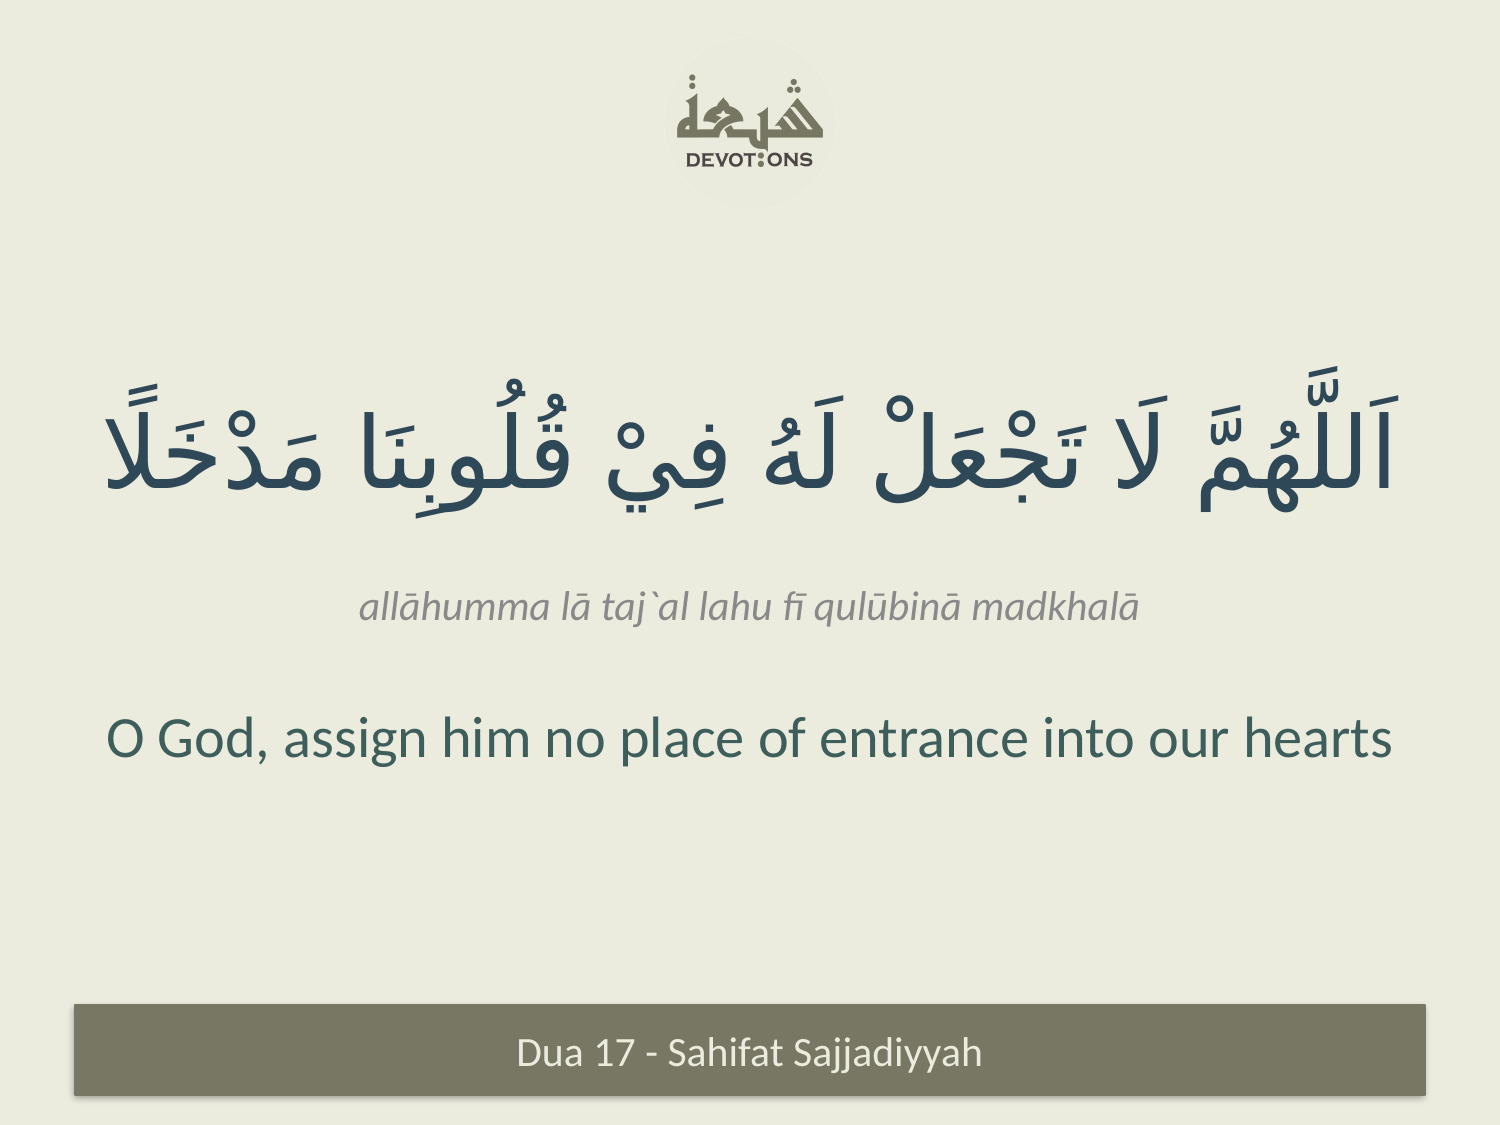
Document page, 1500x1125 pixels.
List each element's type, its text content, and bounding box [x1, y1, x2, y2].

text_box اَللَّهُمَّ لَا تَجْعَلْ لَهُ فِيْ قُلُوبِنَا مَدْخَلًا allāhumma lā taj`al lahu fī qulūbinā madkhalā O God, assign him no place of entrance into our hearts [74, 381, 1425, 776]
text_box [74, 1004, 1426, 1096]
text_box Dua 17 - Sahifat Sajjadiyyah [501, 1017, 999, 1083]
picture [656, 29, 844, 218]
